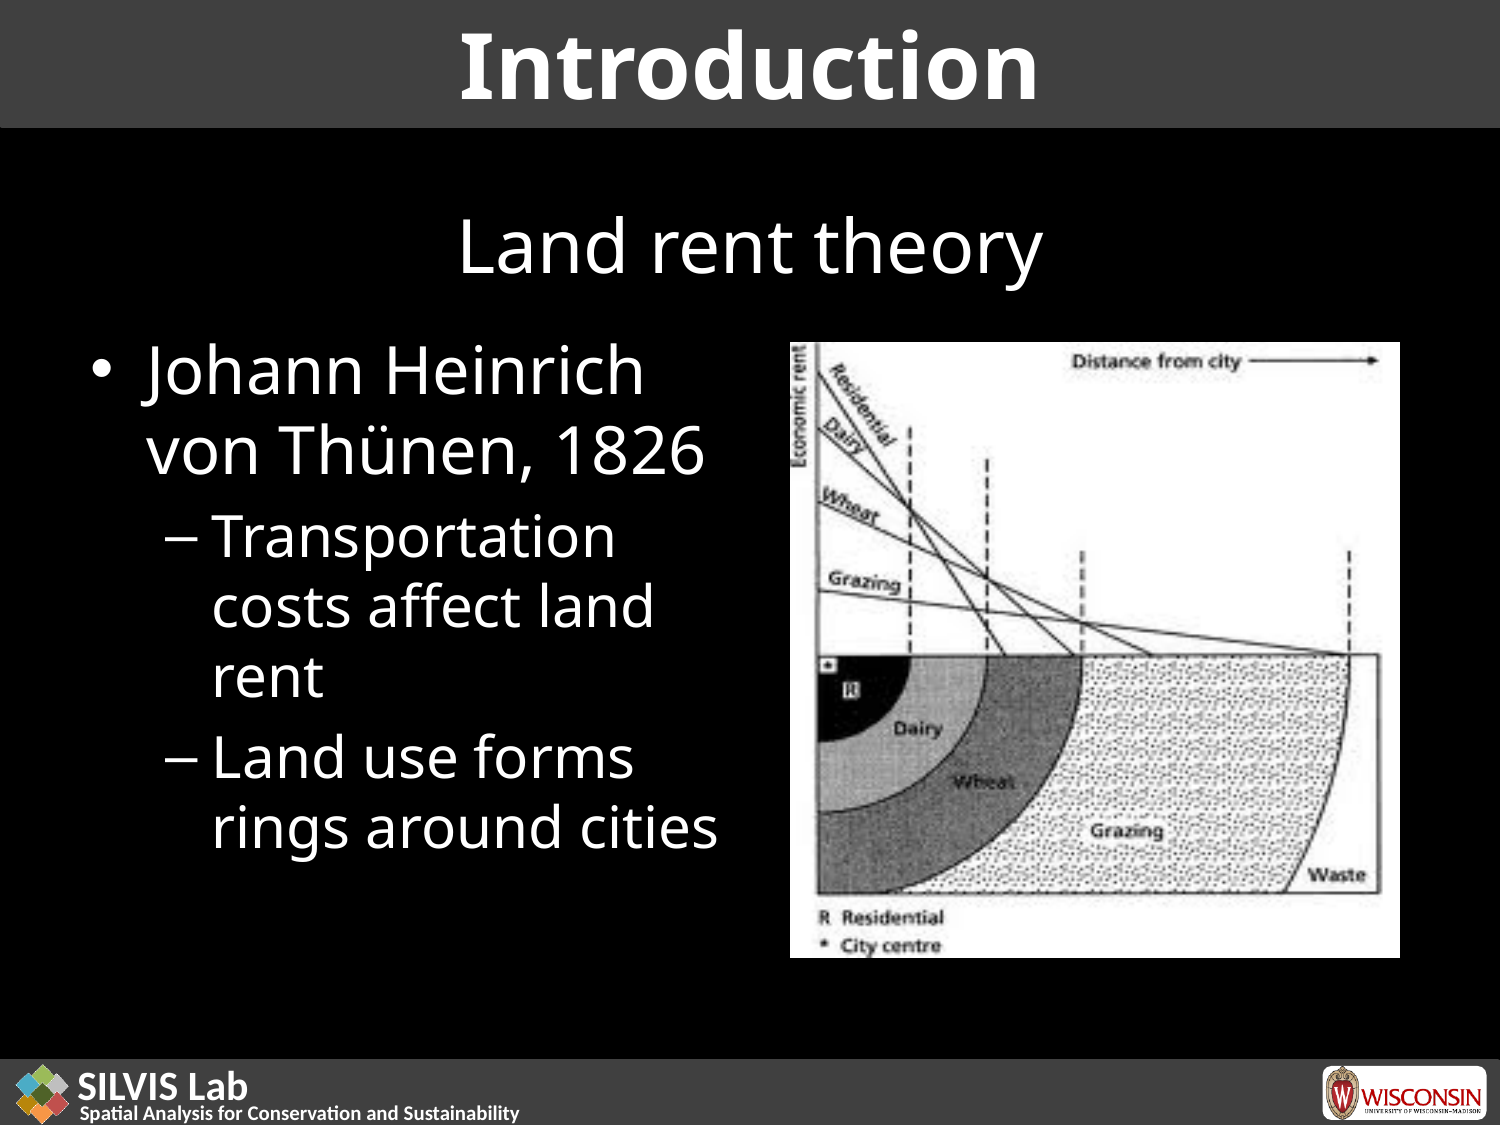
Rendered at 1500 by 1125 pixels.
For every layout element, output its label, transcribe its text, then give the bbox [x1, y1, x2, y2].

picture [13, 1062, 70, 1125]
picture [789, 341, 1401, 958]
text_box Johann Heinrich von Thünen, 1826 Transportation costs affect land rent Land use forms rings around cities [74, 338, 750, 1063]
text_box Land rent theory [74, 149, 1425, 338]
picture [1324, 1066, 1481, 1120]
title Introduction [1, 0, 1500, 125]
